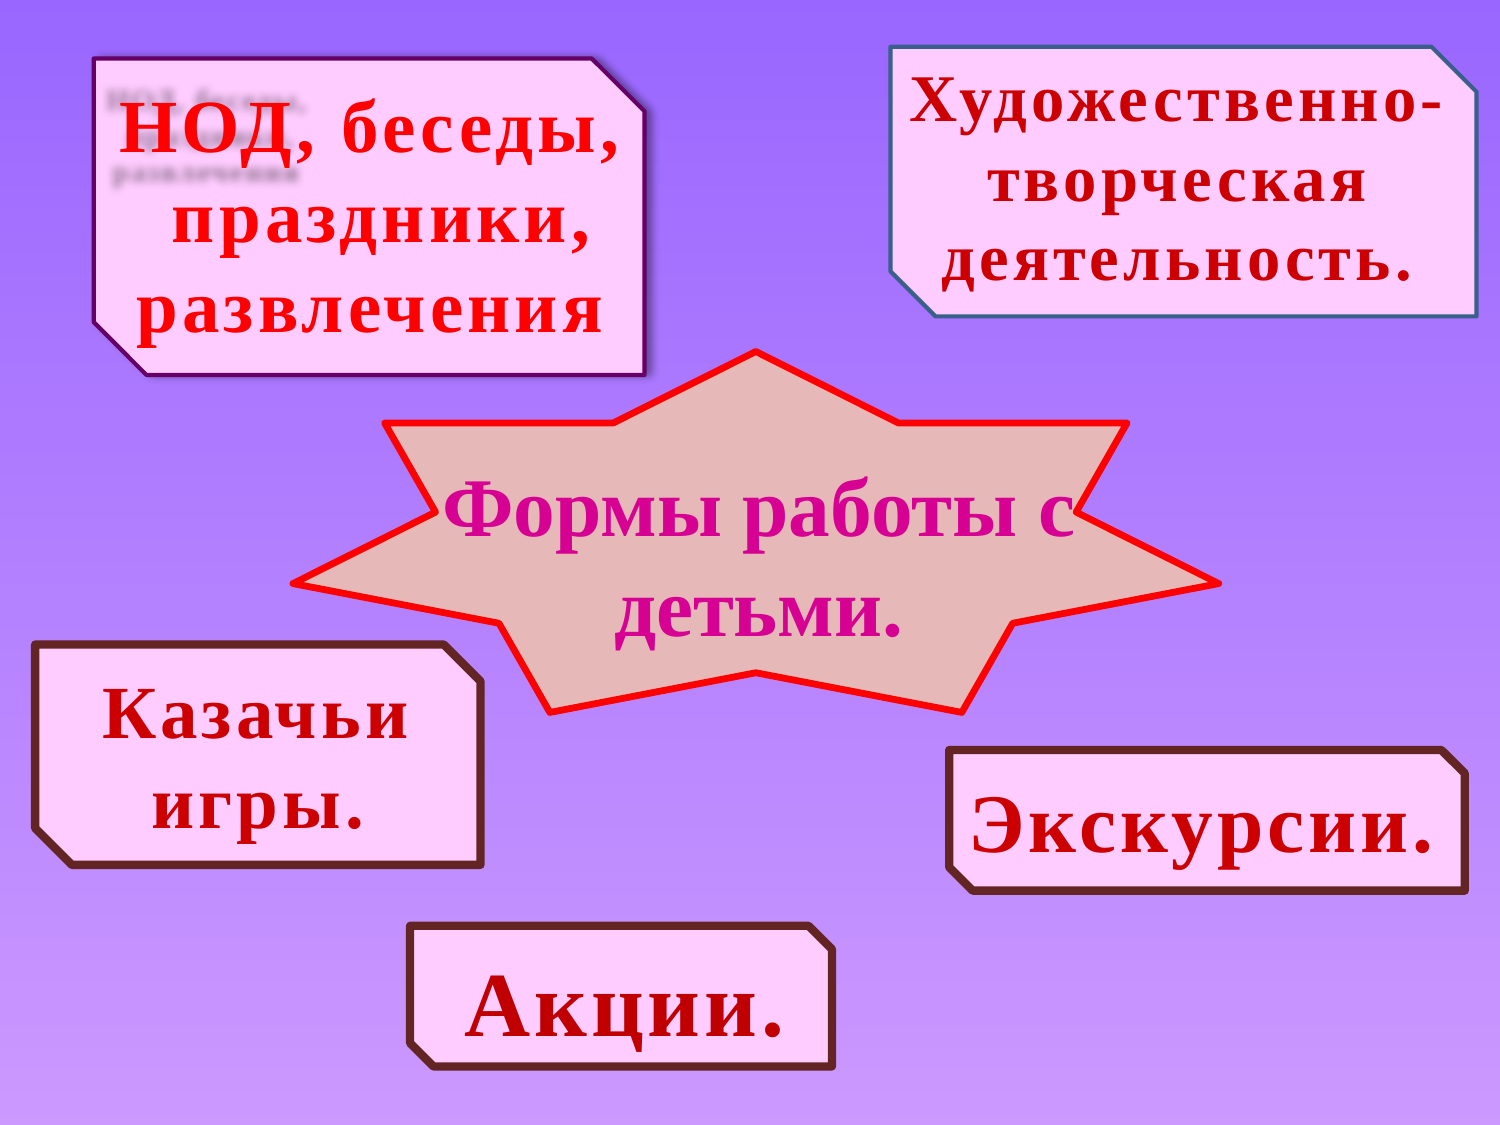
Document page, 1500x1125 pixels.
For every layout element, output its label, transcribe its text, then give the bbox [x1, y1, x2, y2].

text_box Экскурсии. [953, 761, 1450, 877]
text_box [918, 72, 1479, 319]
text_box [407, 923, 835, 1069]
text_box Акции. [449, 937, 801, 1063]
text_box [518, 661, 994, 715]
text_box Формы работы с детьми. [363, 445, 1155, 661]
text_box Художественно- творческая деятельность. [894, 46, 1460, 302]
text_box [33, 642, 483, 867]
text_box НОД, беседы, праздники, развлечения [98, 70, 642, 356]
text_box [91, 56, 607, 330]
text_box [382, 349, 1129, 445]
text_box [124, 105, 647, 378]
text_box [888, 44, 1434, 278]
text_box [1155, 549, 1221, 599]
text_box Казачьи игры. [70, 656, 446, 851]
text_box [947, 747, 1467, 893]
text_box [290, 546, 363, 600]
